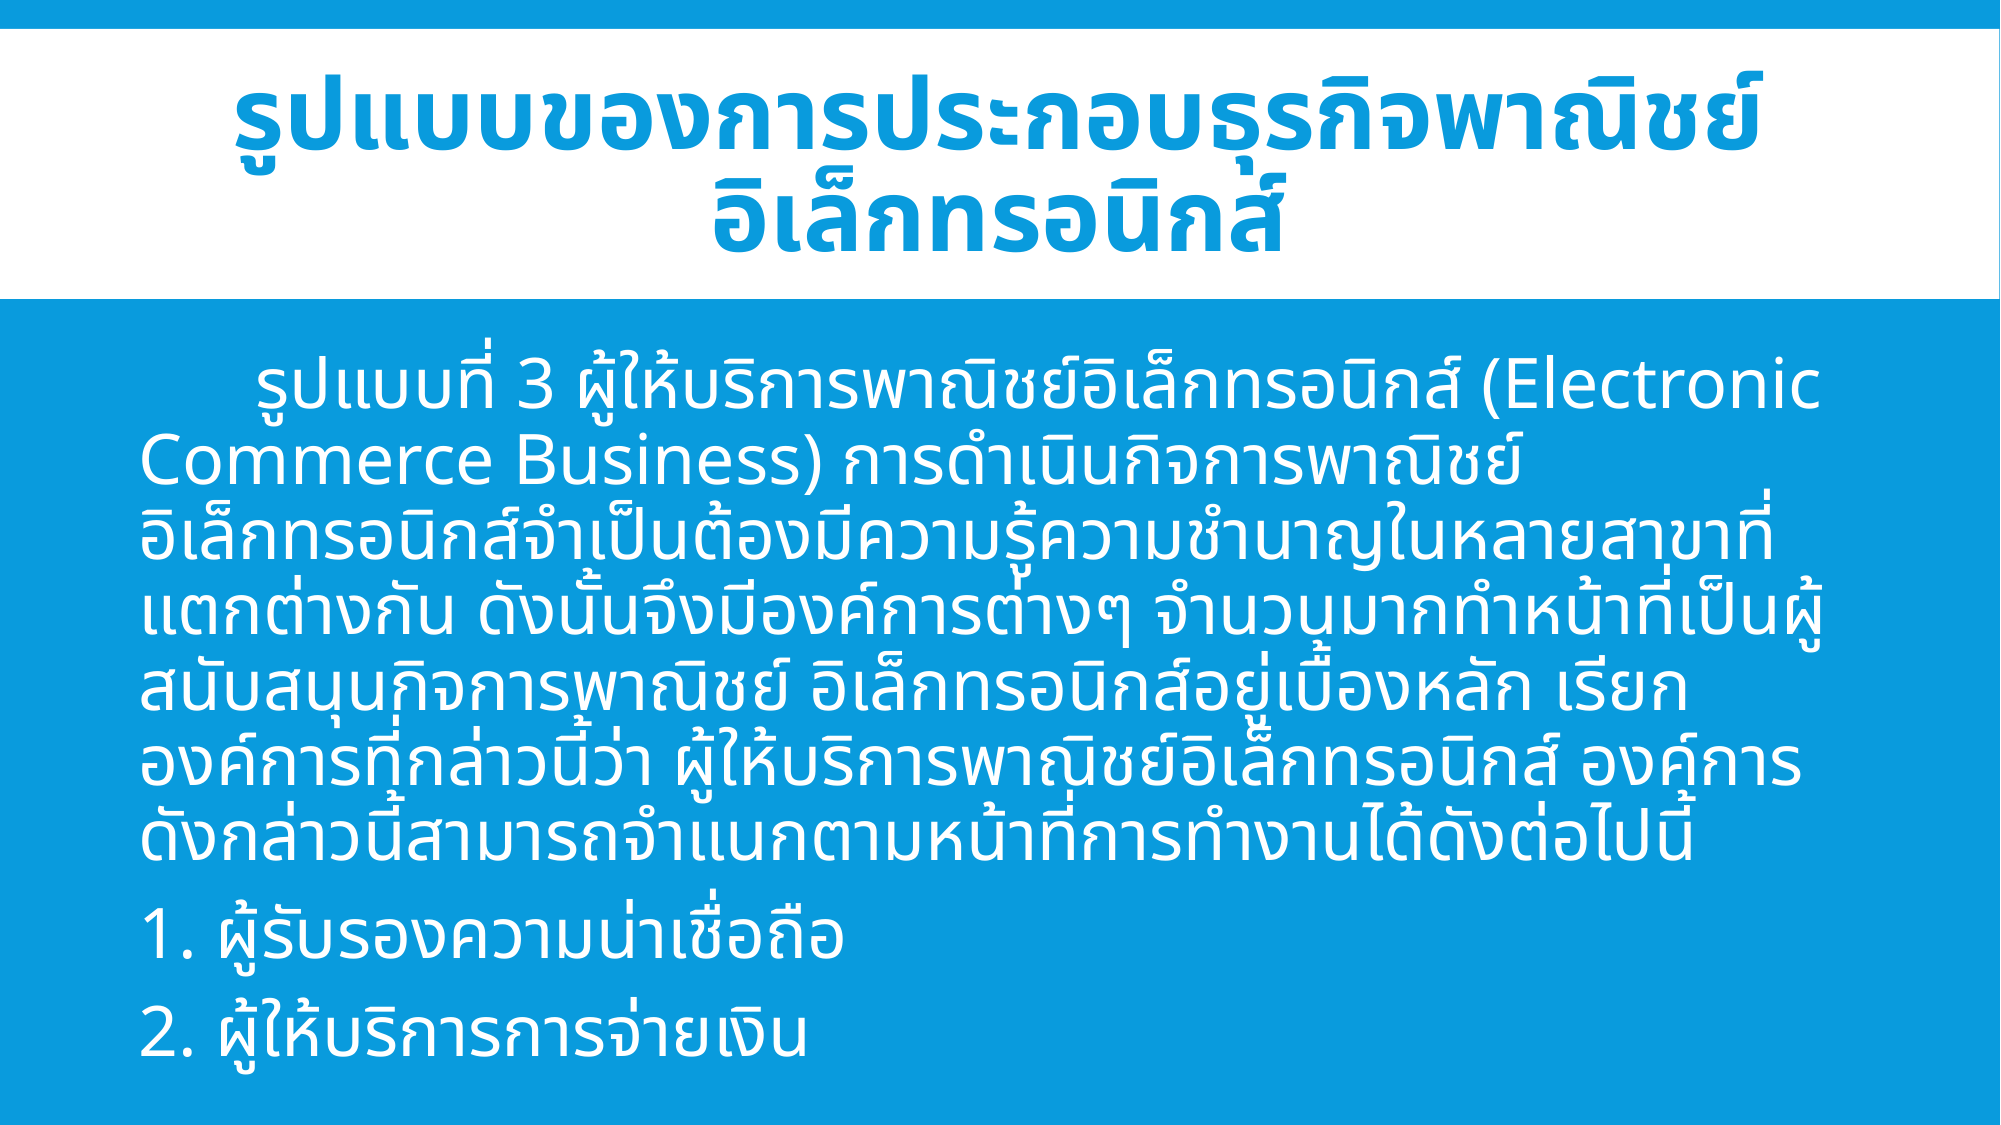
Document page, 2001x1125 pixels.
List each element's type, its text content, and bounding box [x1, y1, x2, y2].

list รูปแบบที่ 3 ผู้ให้บริการพาณิชย์อิเล็กทรอนิกส์ (Electronic Commerce Business) การดำเนินกิจการพาณิชย์อิเล็กทรอนิกส์จำเป็นต้องมีความรู้ความชำนาญในหลายสาขาที่แตกต่างกัน ดังนั้นจึงมีองค์การต่างๆ จำนวนมากทำหน้าที่เป็นผู้สนับสนุนกิจการพาณิชย์ อิเล็กทรอนิกส์อยู่เบื้องหลัก เรียกองค์การที่กล่าวนี้ว่า ผู้ให้บริการพาณิชย์อิเล็กทรอนิกส์ องค์การ ดังกล่าวนี้สามารถจำแนกตามหน้าที่การทำงานได้ดังต่อไปนี้ 1. ผู้รับรองความน่าเชื่อถือ 2. ผู้ให้บริการการจ่ายเงิน [123, 340, 1849, 1100]
title รูปแบบของการประกอบธุรกิจพาณิชย์อิเล็กทรอนิกส์ [197, 46, 1803, 295]
